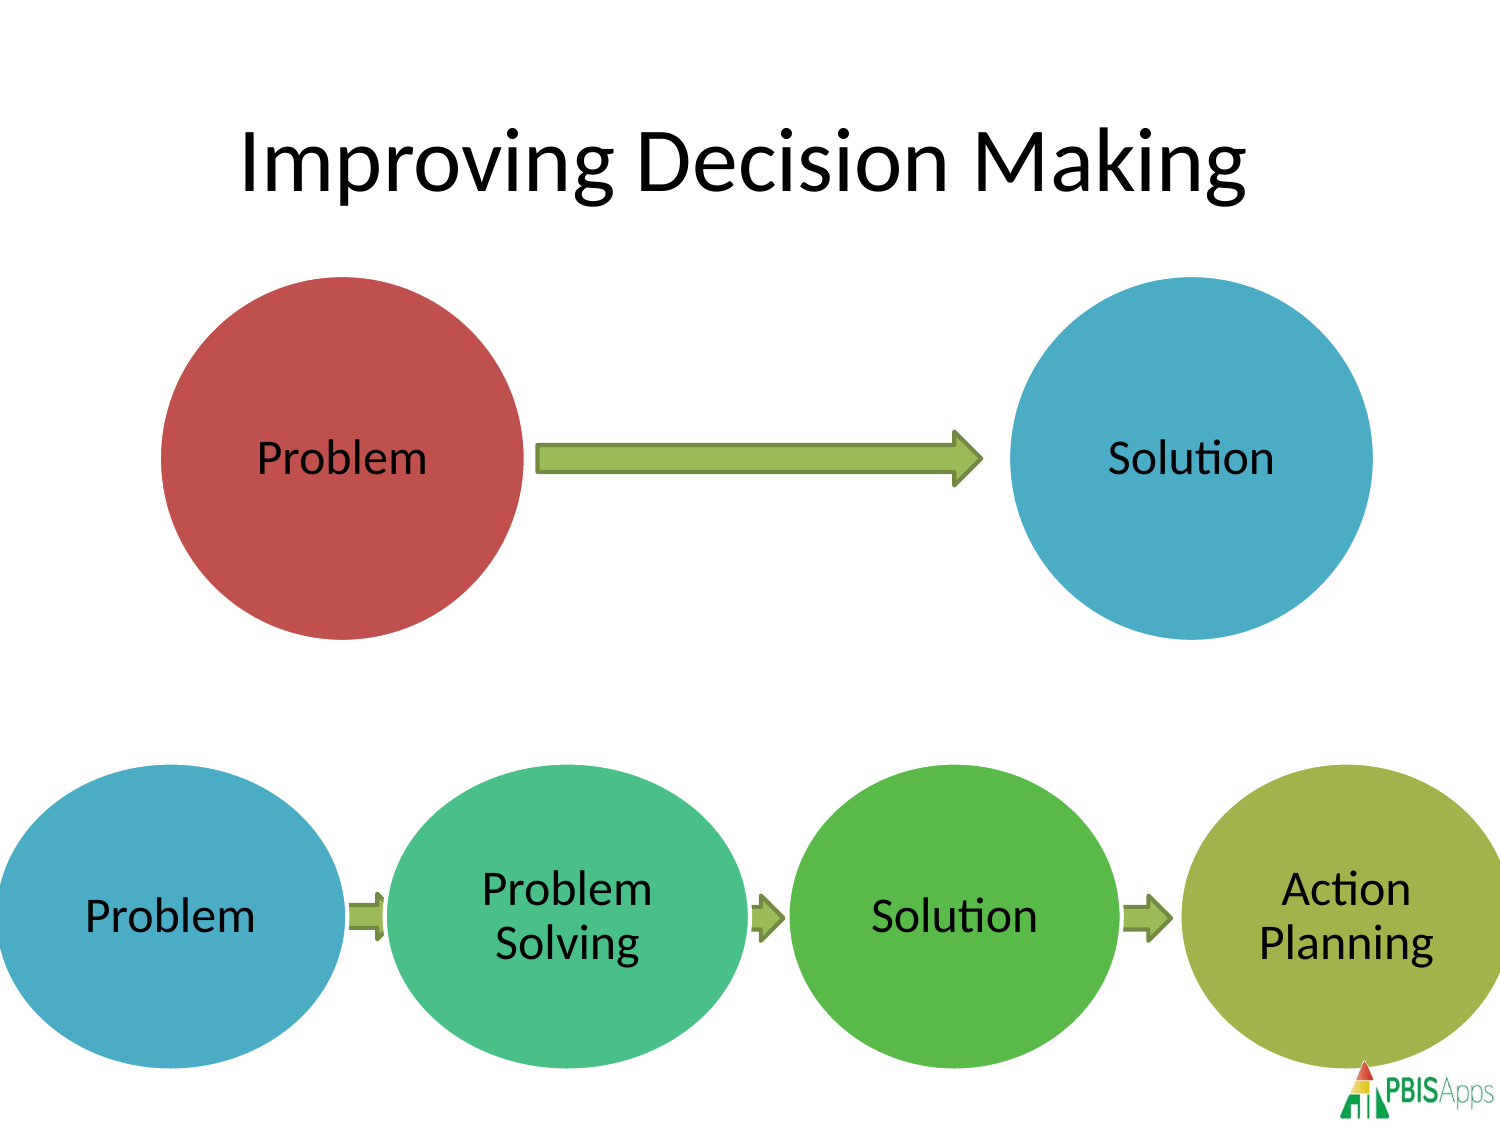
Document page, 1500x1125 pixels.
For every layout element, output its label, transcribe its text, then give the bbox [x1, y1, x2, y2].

text_box Action Planning [1177, 760, 1500, 1072]
text_box [349, 891, 384, 942]
text_box [535, 429, 984, 488]
title Improving Decision Making [0, 60, 1495, 249]
text_box Problem [0, 760, 350, 1073]
picture [1332, 1051, 1500, 1125]
text_box Problem Solving [382, 760, 753, 1073]
text_box Solution [1005, 272, 1378, 645]
text_box Solution [785, 760, 1124, 1073]
text_box [1124, 893, 1174, 943]
text_box Problem [156, 272, 528, 645]
text_box [752, 893, 785, 943]
